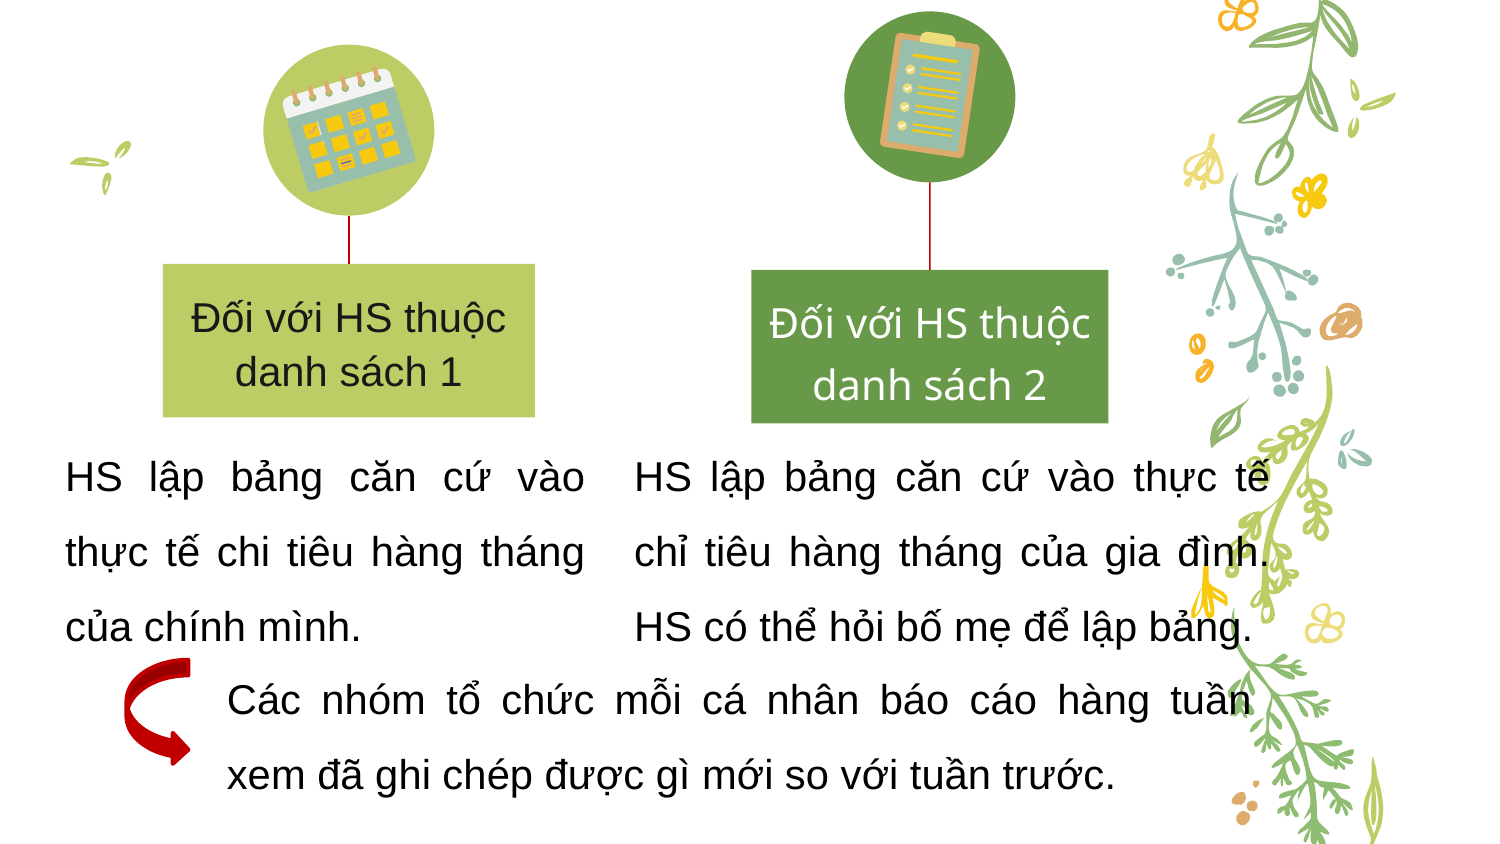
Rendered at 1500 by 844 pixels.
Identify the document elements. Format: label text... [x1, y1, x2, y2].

text_box [263, 85, 276, 175]
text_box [281, 65, 417, 193]
text_box [301, 201, 397, 216]
text_box [294, 44, 404, 64]
text_box [421, 84, 435, 176]
text_box HS lập bảng căn cứ vào thực tế chỉ tiêu hàng tháng của gia đình. HS có thể hỏi bố mẹ để lập bảng. [619, 417, 1286, 658]
text_box [844, 11, 1016, 183]
text_box HS lập bảng căn cứ vào thực tế chi tiêu hàng tháng của chính mình. [50, 417, 600, 658]
text_box Các nhóm tổ chức mỗi cá nhân báo cáo hàng tuần xem đã ghi chép được gì mới so với tuần trước. [212, 640, 1268, 806]
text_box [879, 31, 981, 159]
text_box Đối với HS thuộc danh sách 1 [162, 263, 535, 417]
text_box Đối với HS thuộc danh sách 2 [751, 269, 1109, 417]
text_box [124, 657, 191, 766]
